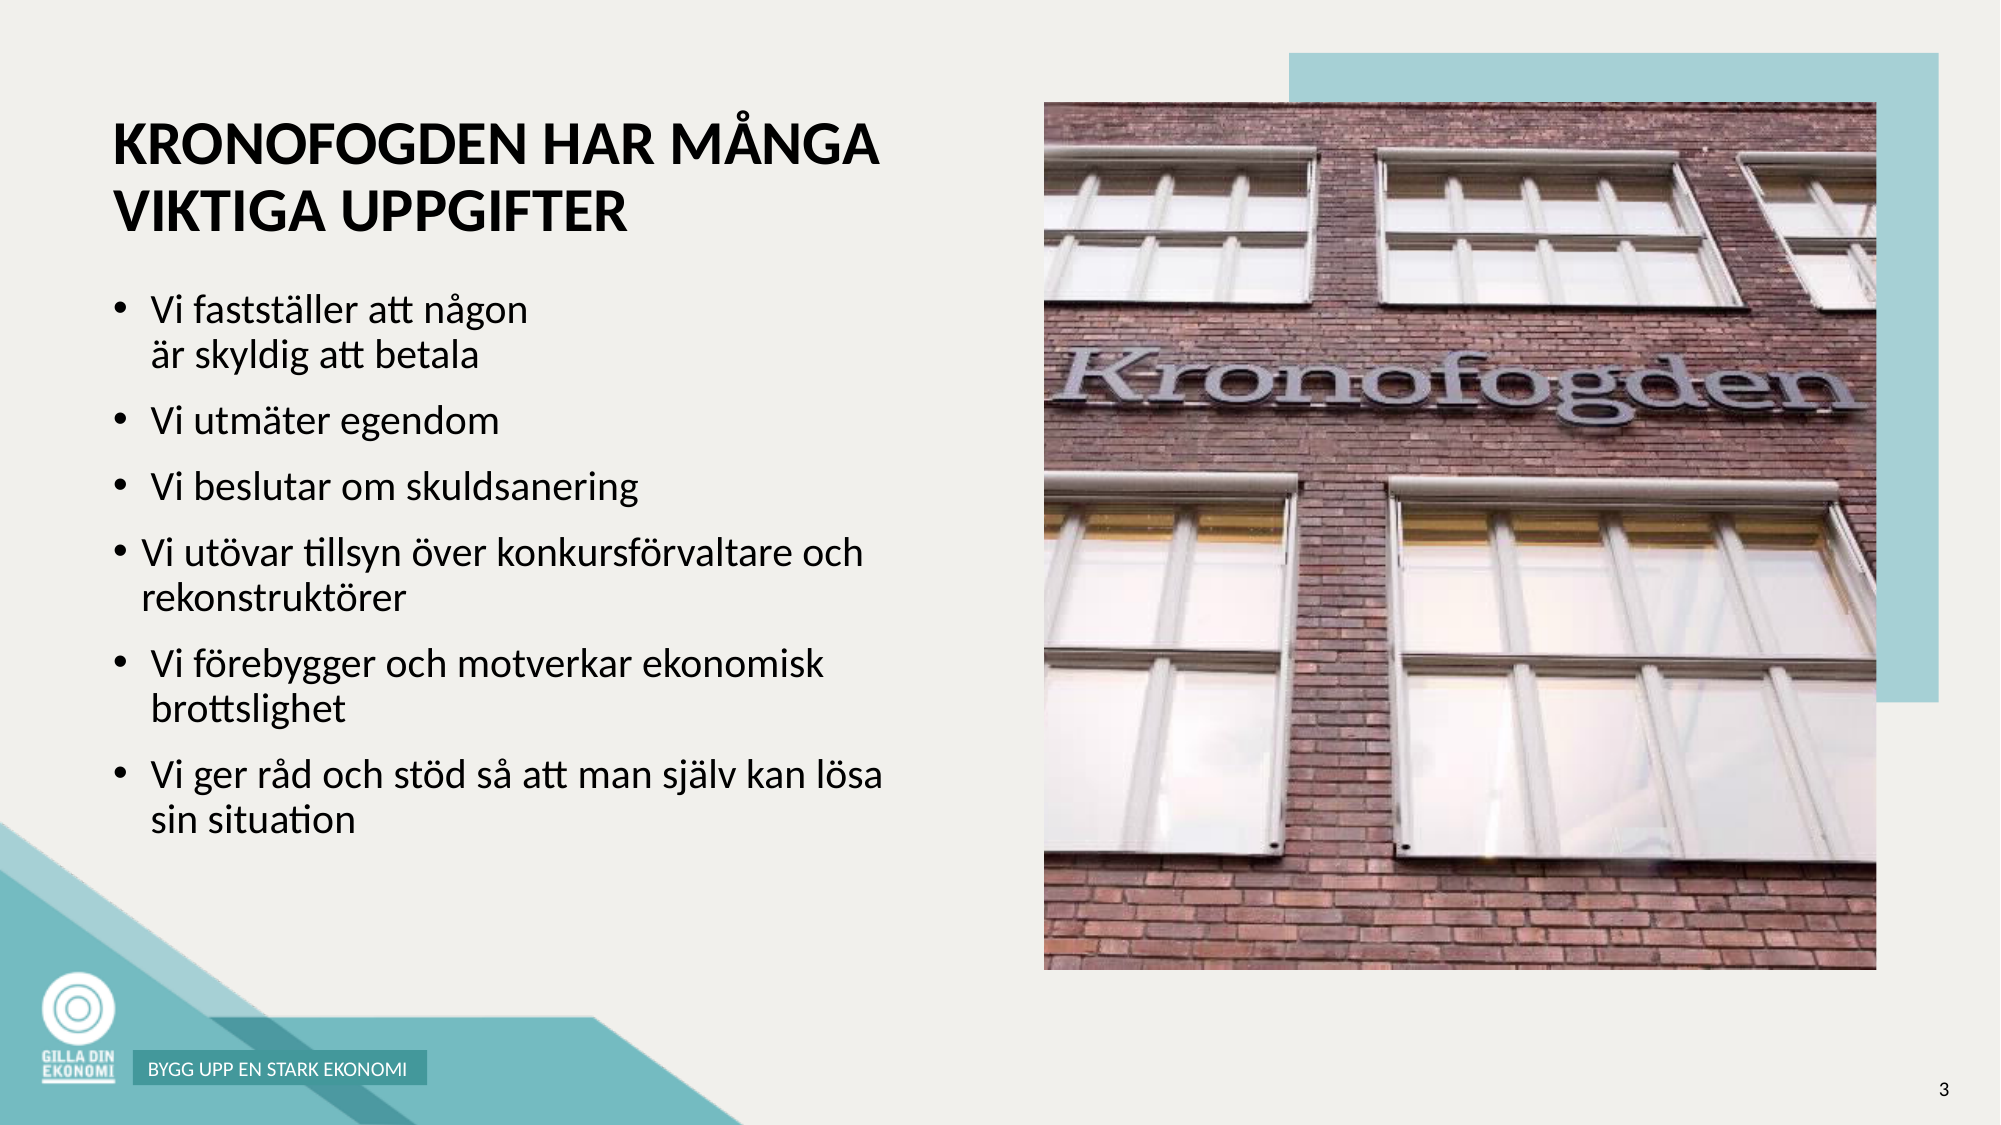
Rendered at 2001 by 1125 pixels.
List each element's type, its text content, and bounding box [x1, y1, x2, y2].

list BYGG UPP EN STARK EKONOMI [132, 1050, 428, 1086]
picture [0, 685, 744, 1125]
picture [1044, 102, 1877, 970]
title KRONOFOGDEN HAR MÅNGA VIKTIGA UPPGIFTER [98, 102, 1044, 321]
list Vi fastställer att någon är skyldig att betala Vi utmäter egendom Vi beslutar om skuldsanering Vi utövar tillsyn över konkursförvaltare och rekonstruktörer Vi förebygger och motverkar ekonomisk brottslighet Vi ger råd och stöd så att man själv kan lösa sin situation [98, 279, 938, 916]
